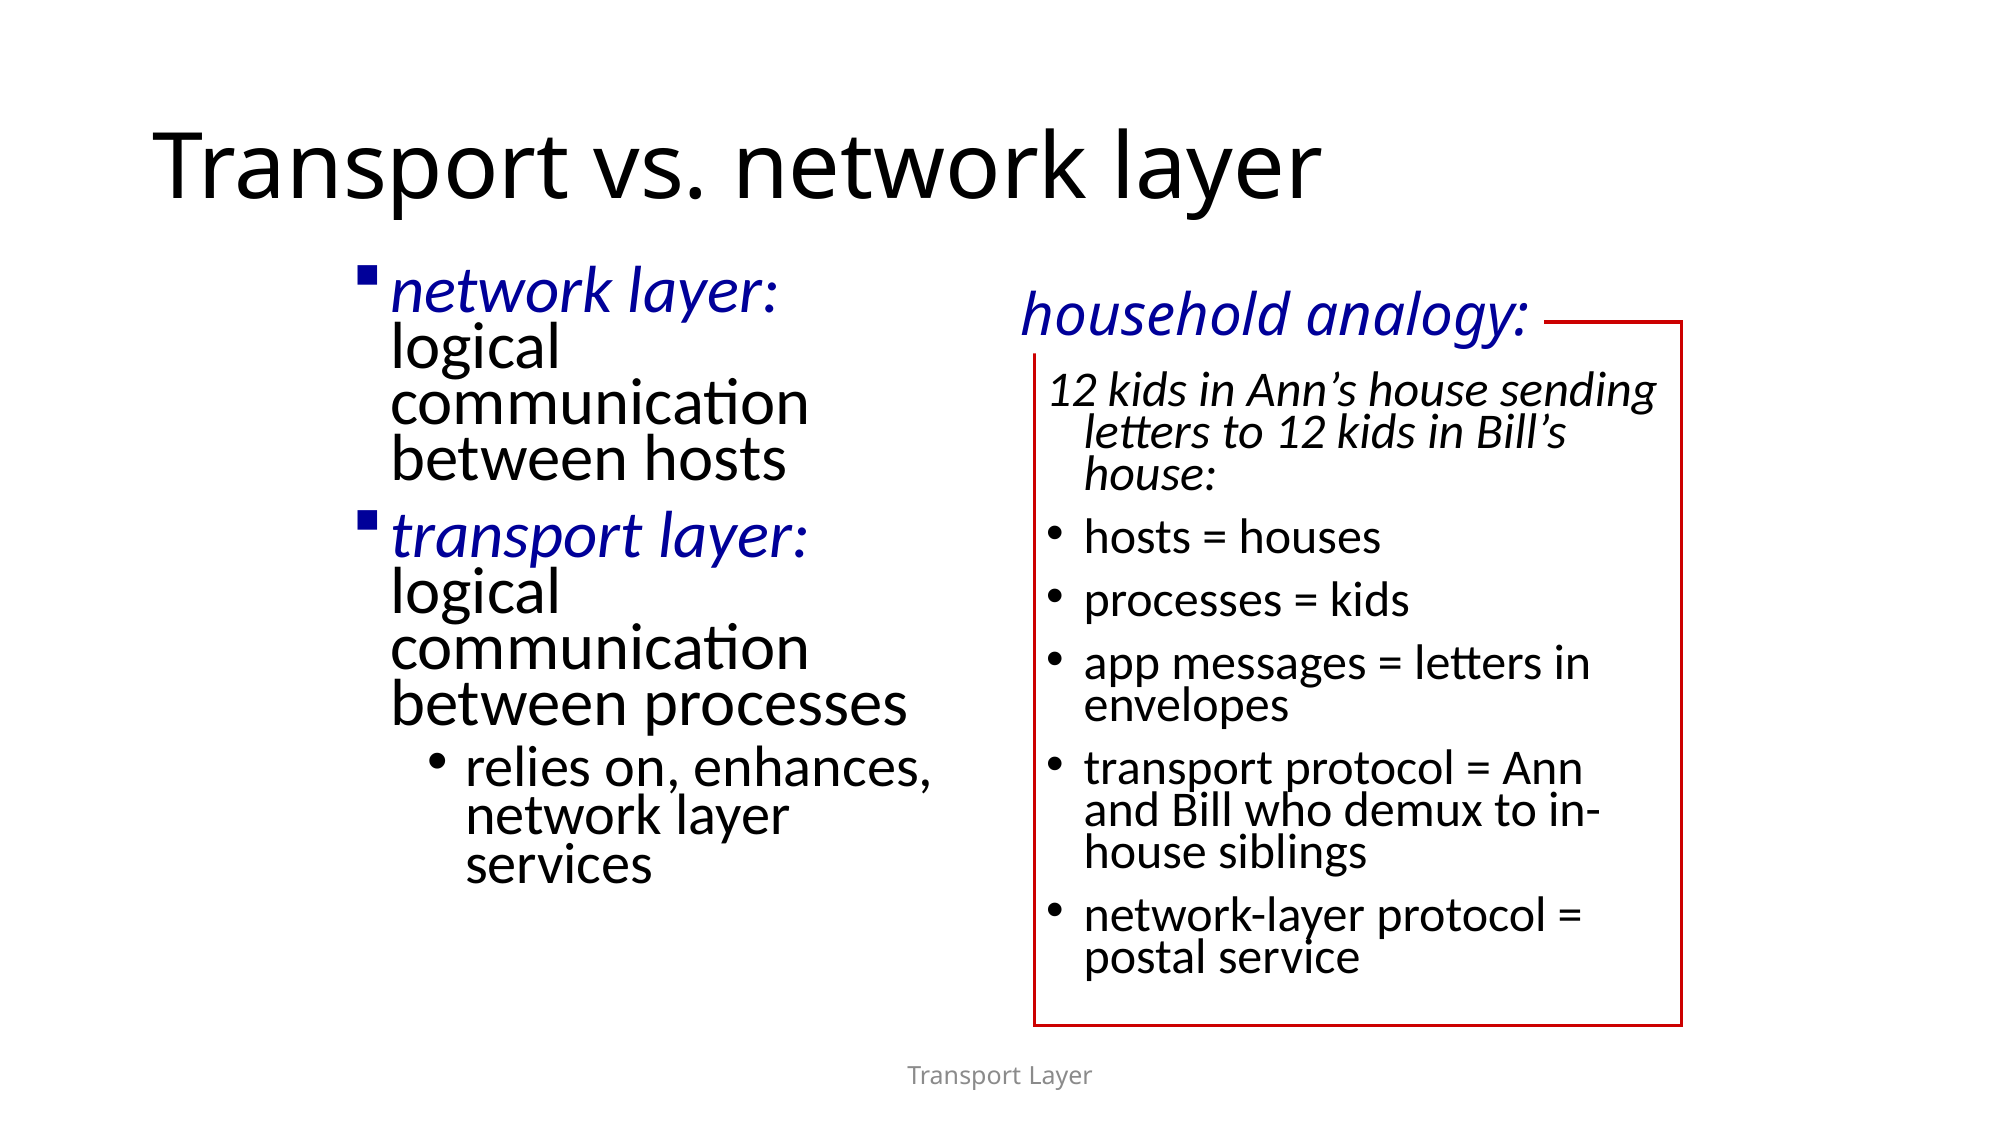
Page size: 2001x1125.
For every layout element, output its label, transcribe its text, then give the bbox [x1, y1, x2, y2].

list 12 kids in Ann’s house sending letters to 12 kids in Bill’s house: hosts = houses processes = kids app messages = letters in envelopes transport protocol = Ann and Bill who demux to in-house siblings network-layer protocol = postal service [1030, 365, 1682, 1063]
text_box [1034, 321, 1682, 1026]
text_box household analogy: [1006, 282, 1544, 354]
list network layer: logical communication between hosts transport layer: logical communication between processes relies on, enhances, network layer services [337, 260, 963, 1024]
title Transport vs. network layer [137, 59, 1863, 278]
footer Transport Layer [662, 1042, 1338, 1103]
